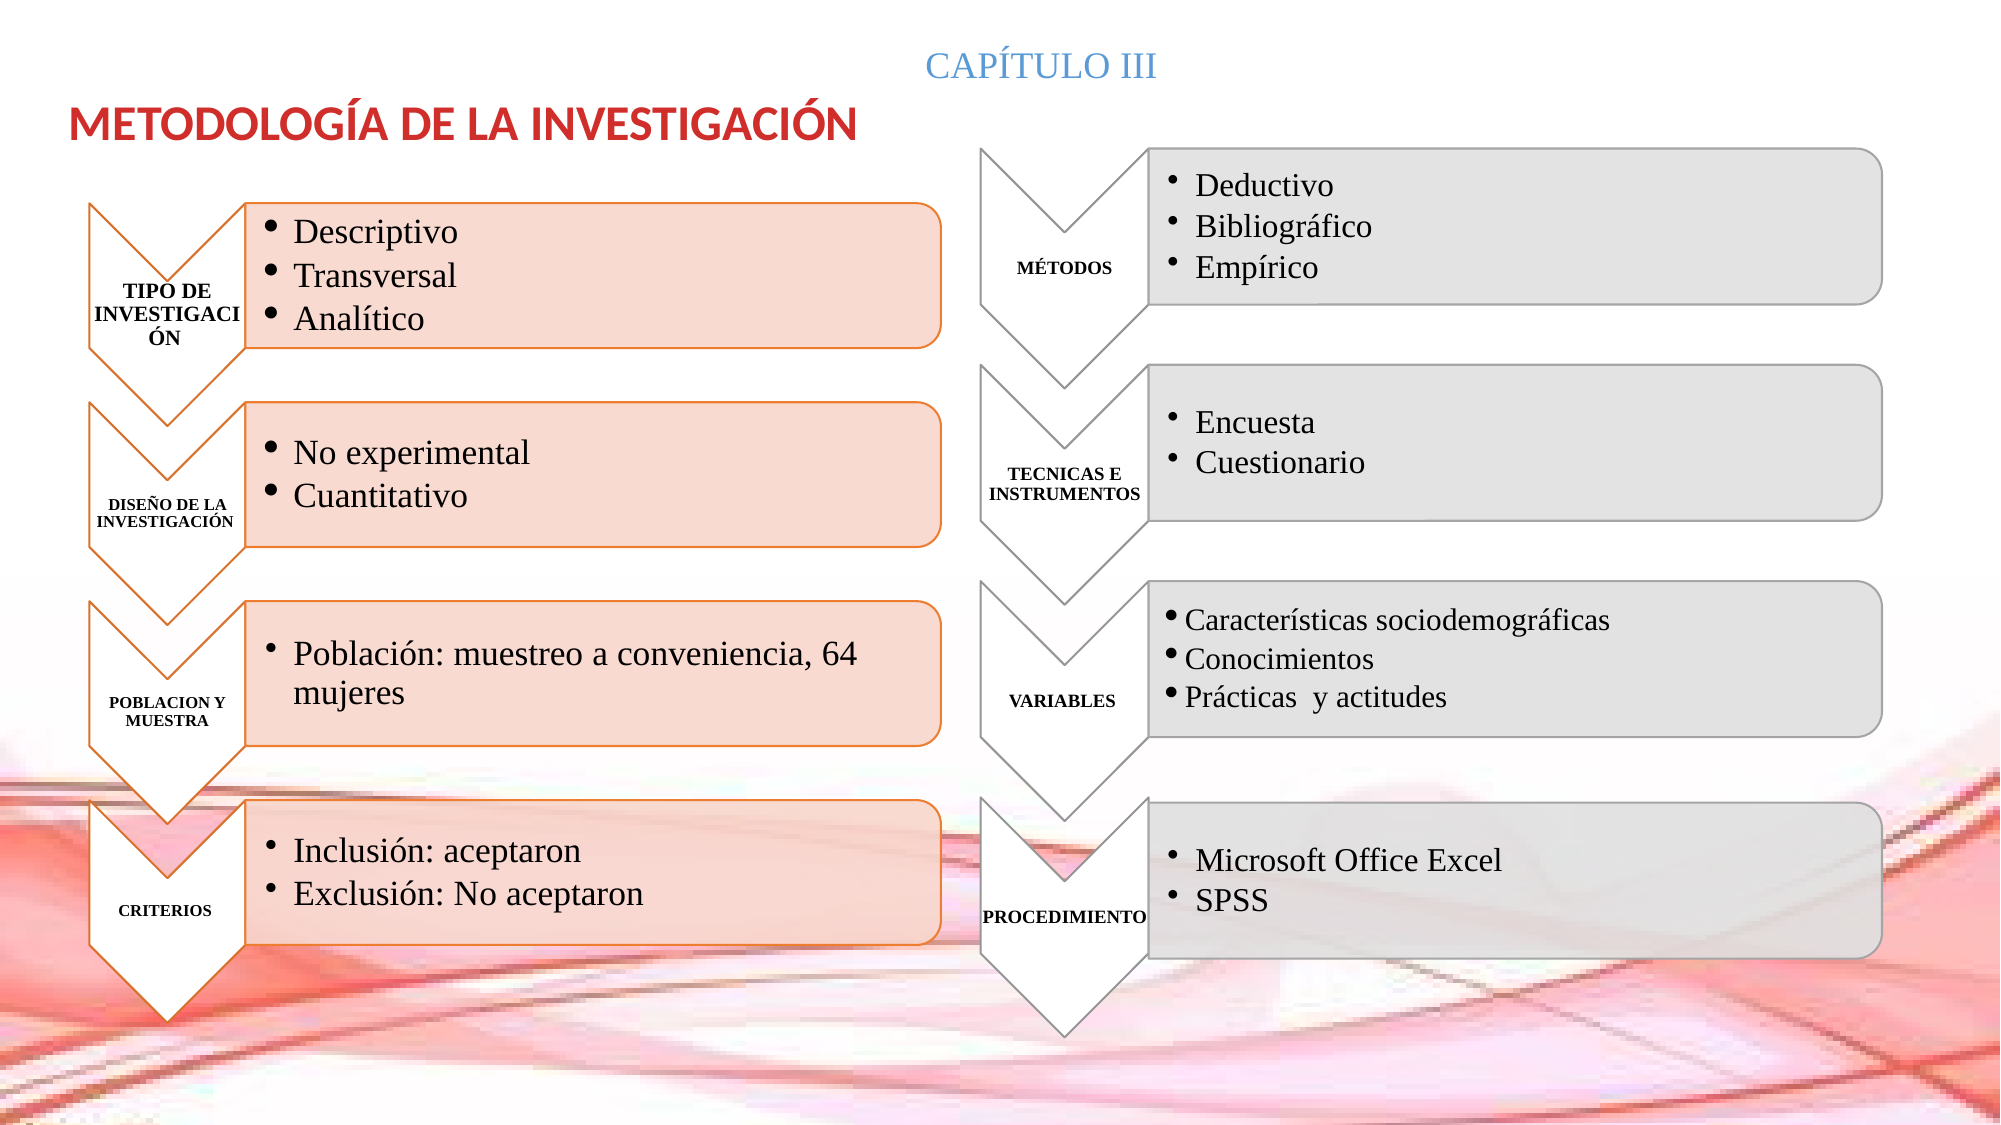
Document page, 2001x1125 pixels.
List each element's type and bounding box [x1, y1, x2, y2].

text_box [89, 202, 941, 1024]
text_box [980, 148, 1883, 1038]
picture [0, 0, 2000, 1125]
